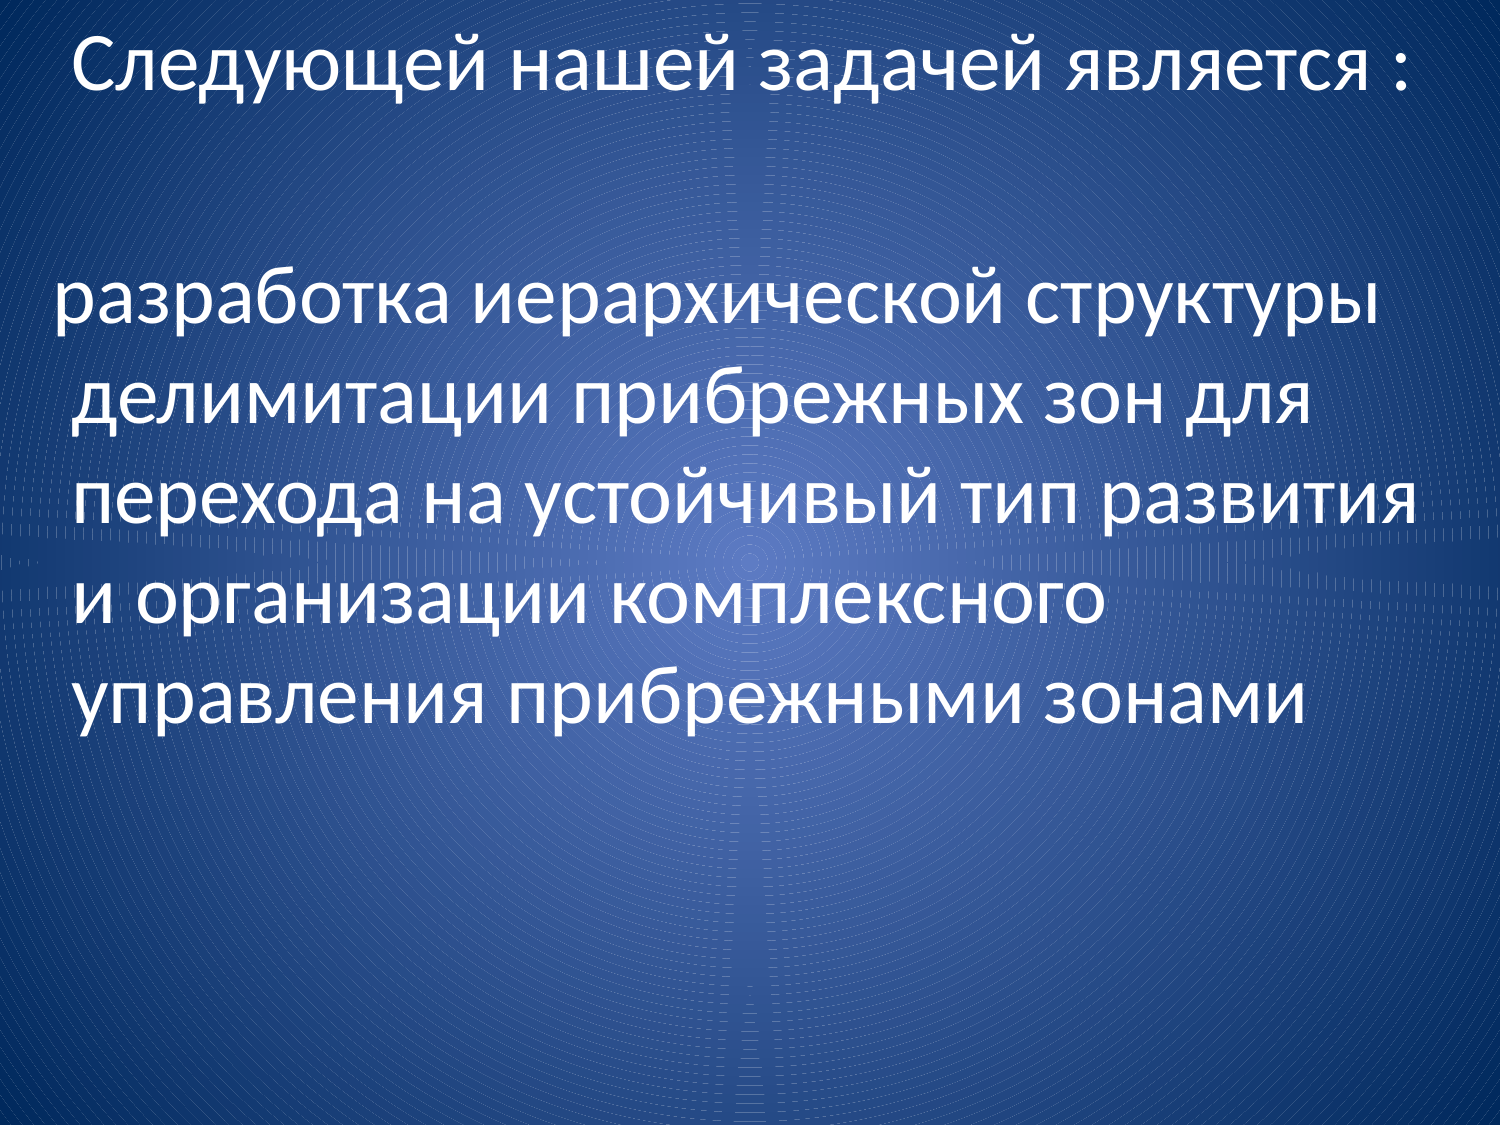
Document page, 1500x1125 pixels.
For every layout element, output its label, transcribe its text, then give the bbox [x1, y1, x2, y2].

list Следующей нашей задачей является : разработка иерархической структуры делимитации прибрежных зон для перехода на устойчивый тип развития и организации комплексного управления прибрежными зонами [0, 0, 1500, 1005]
